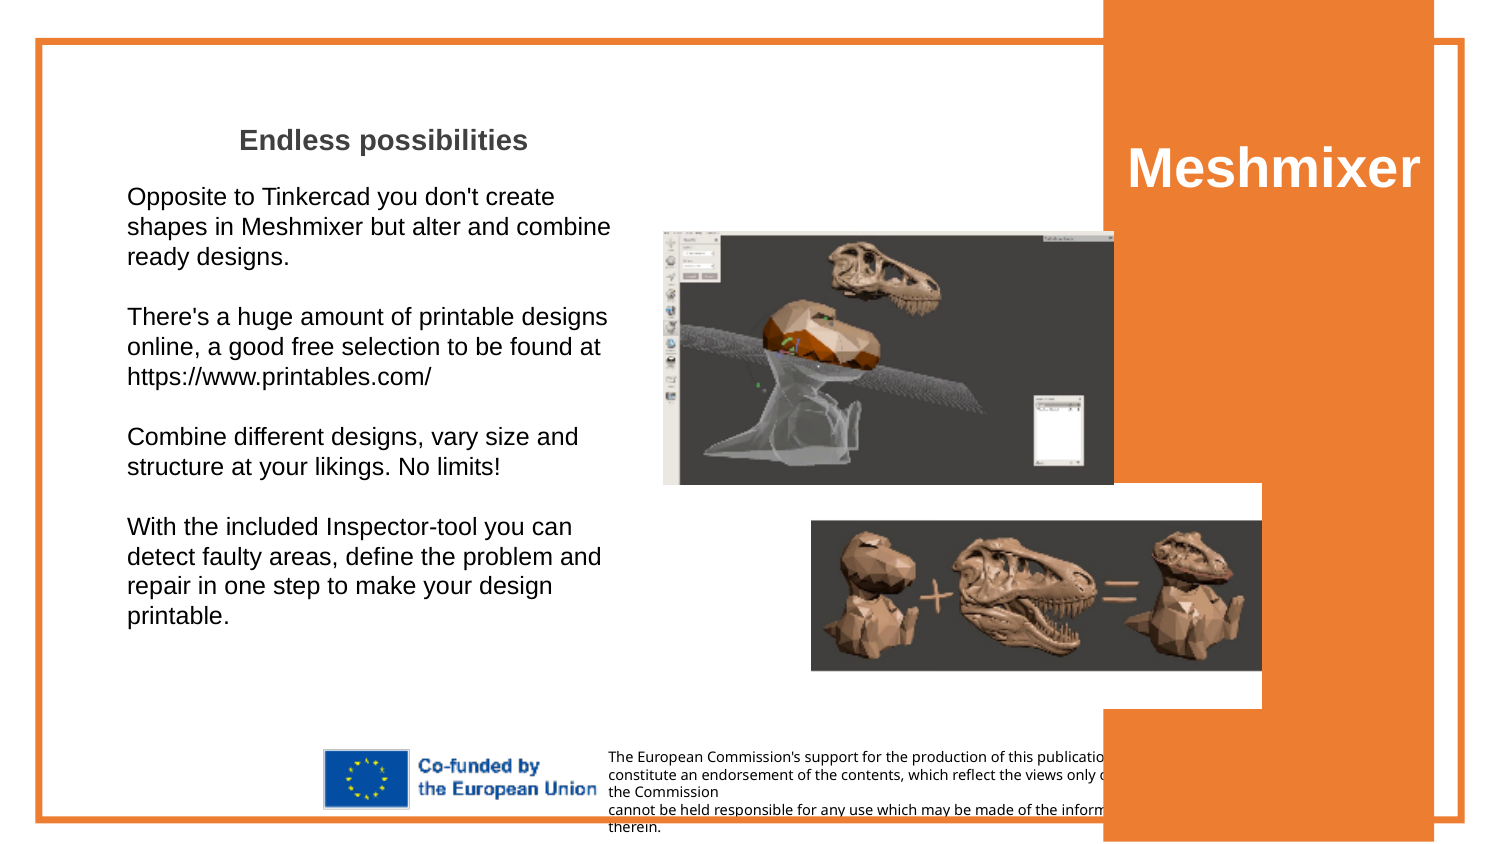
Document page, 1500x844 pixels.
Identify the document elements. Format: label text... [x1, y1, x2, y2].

picture [322, 748, 618, 811]
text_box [111, 113, 656, 613]
text_box Meshmixer [1062, 124, 1437, 361]
text_box [1101, 361, 1436, 844]
picture [662, 231, 1262, 709]
text_box [1436, 36, 1467, 826]
text_box [1101, 0, 1436, 124]
text_box [33, 36, 1101, 826]
